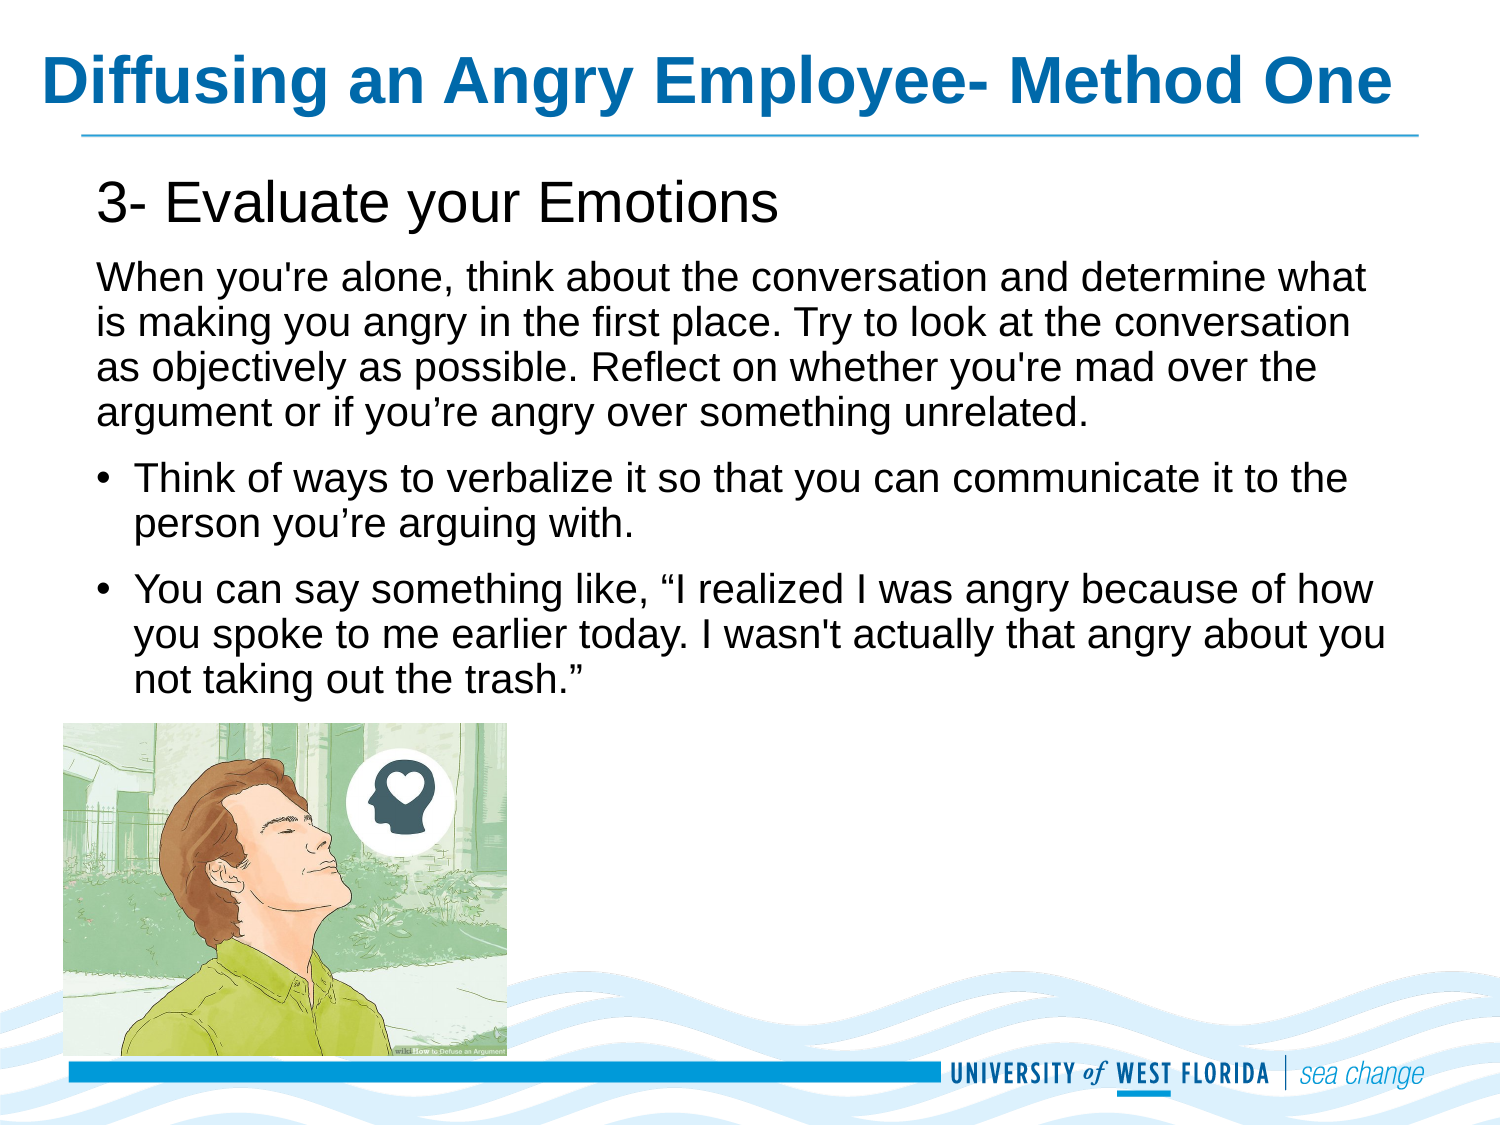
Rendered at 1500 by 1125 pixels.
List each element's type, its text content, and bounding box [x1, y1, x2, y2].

title Diffusing an Angry Employee- Method One [26, 44, 1421, 120]
list 3- Evaluate your Emotions When you're alone, think about the conversation and determine what is making you angry in the first place. Try to look at the conversation as objectively as possible. Reflect on whether you're mad over the argument or if you’re angry over something unrelated. Think of ways to verbalize it so that you can communicate it to the person you’re arguing with. You can say something like, “I realized I was angry because of how you spoke to me earlier today. I wasn't actually that angry about you not taking out the trash.” [81, 164, 1421, 998]
picture [0, 0, 1500, 1125]
